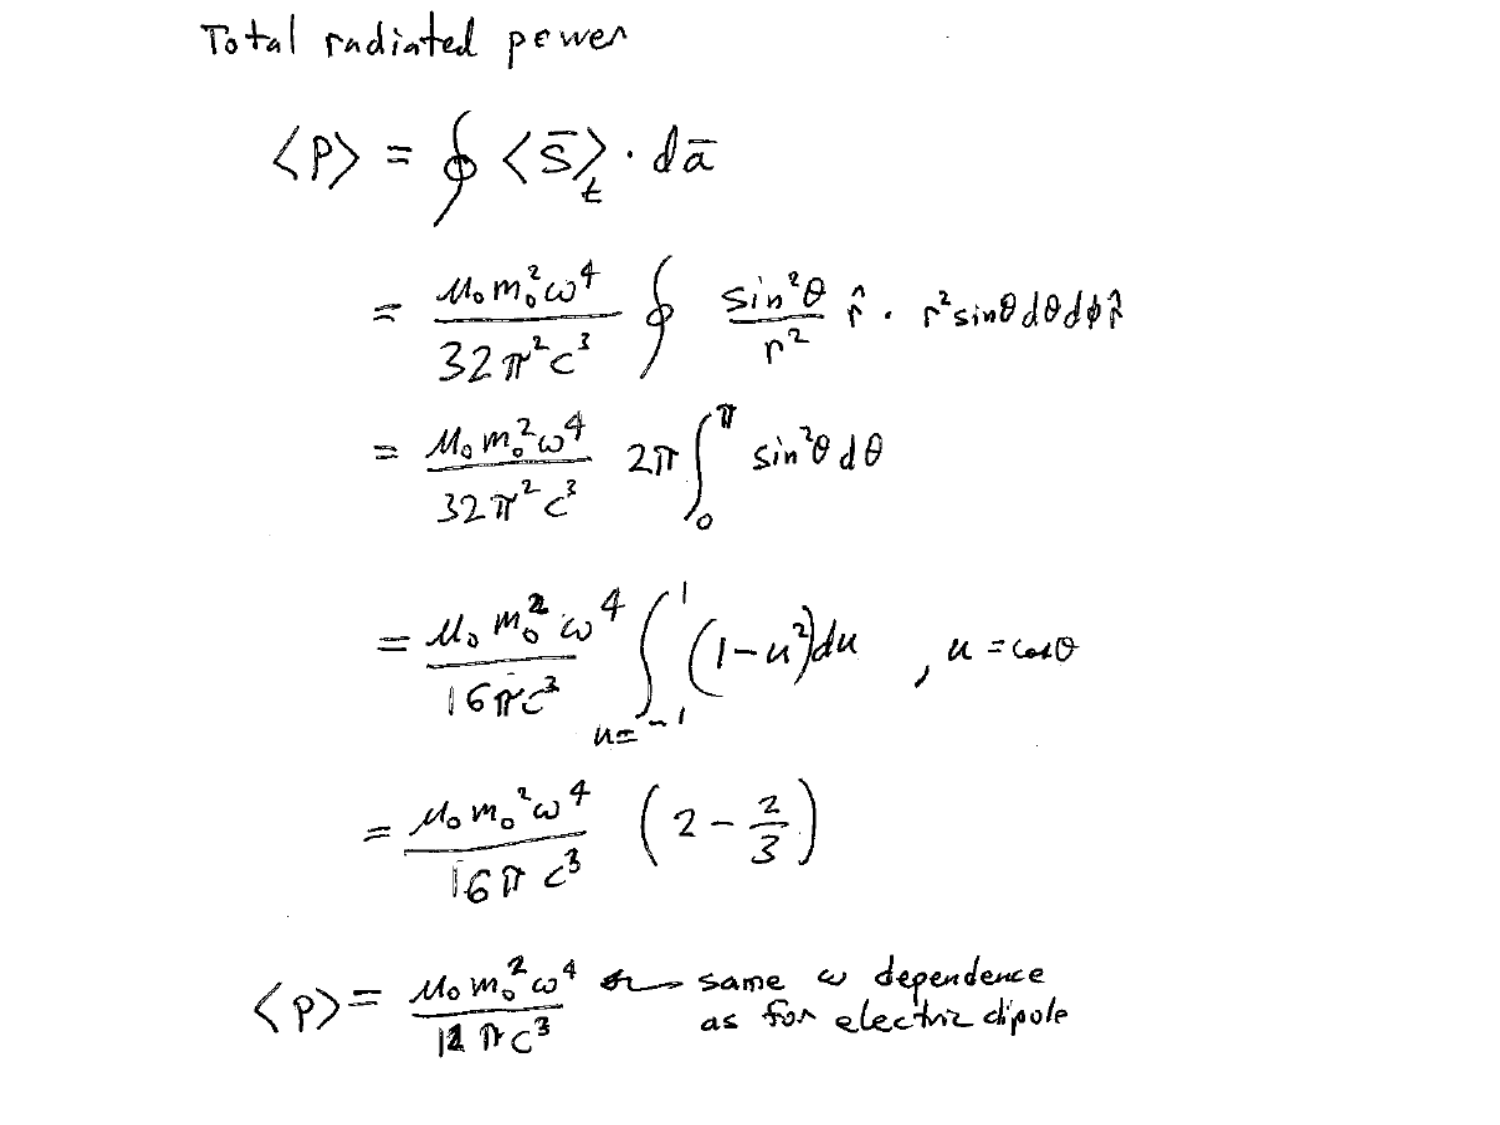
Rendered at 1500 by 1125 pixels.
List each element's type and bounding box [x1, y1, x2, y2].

picture [190, 0, 1128, 540]
picture [234, 572, 1084, 1061]
